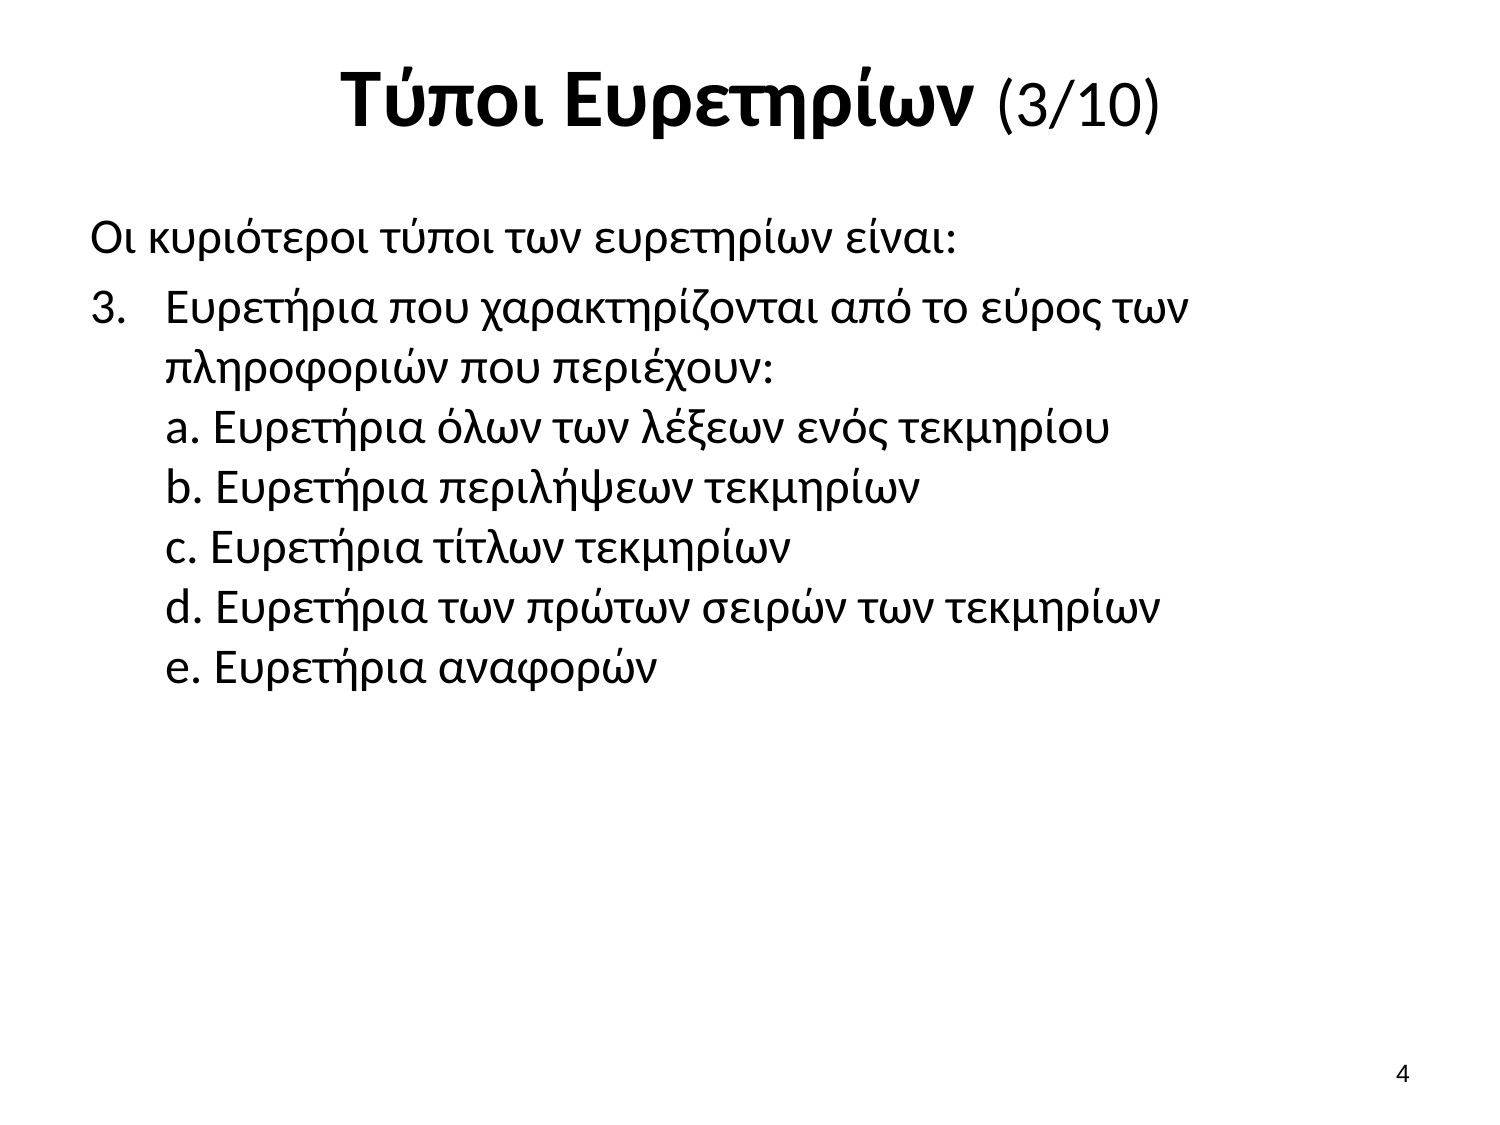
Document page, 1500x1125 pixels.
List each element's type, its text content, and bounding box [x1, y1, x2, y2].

list Οι κυριότεροι τύποι των ευρετηρίων είναι: Ευρετήρια που χαρακτηρίζονται από το εύρος των πληροφοριών που περιέχουν: a. Ευρετήρια όλων των λέξεων ενός τεκμηρίου b. Ευρετήρια περιλήψεων τεκμηρίων c. Ευρετήρια τίτλων τεκμηρίων d. Ευρετήρια των πρώτων σειρών των τεκμηρίων e. Ευρετήρια αναφορών [75, 196, 1425, 1024]
title Τύποι Ευρετηρίων (3/10) [76, 19, 1427, 169]
slide_number 3 [1074, 1042, 1425, 1103]
